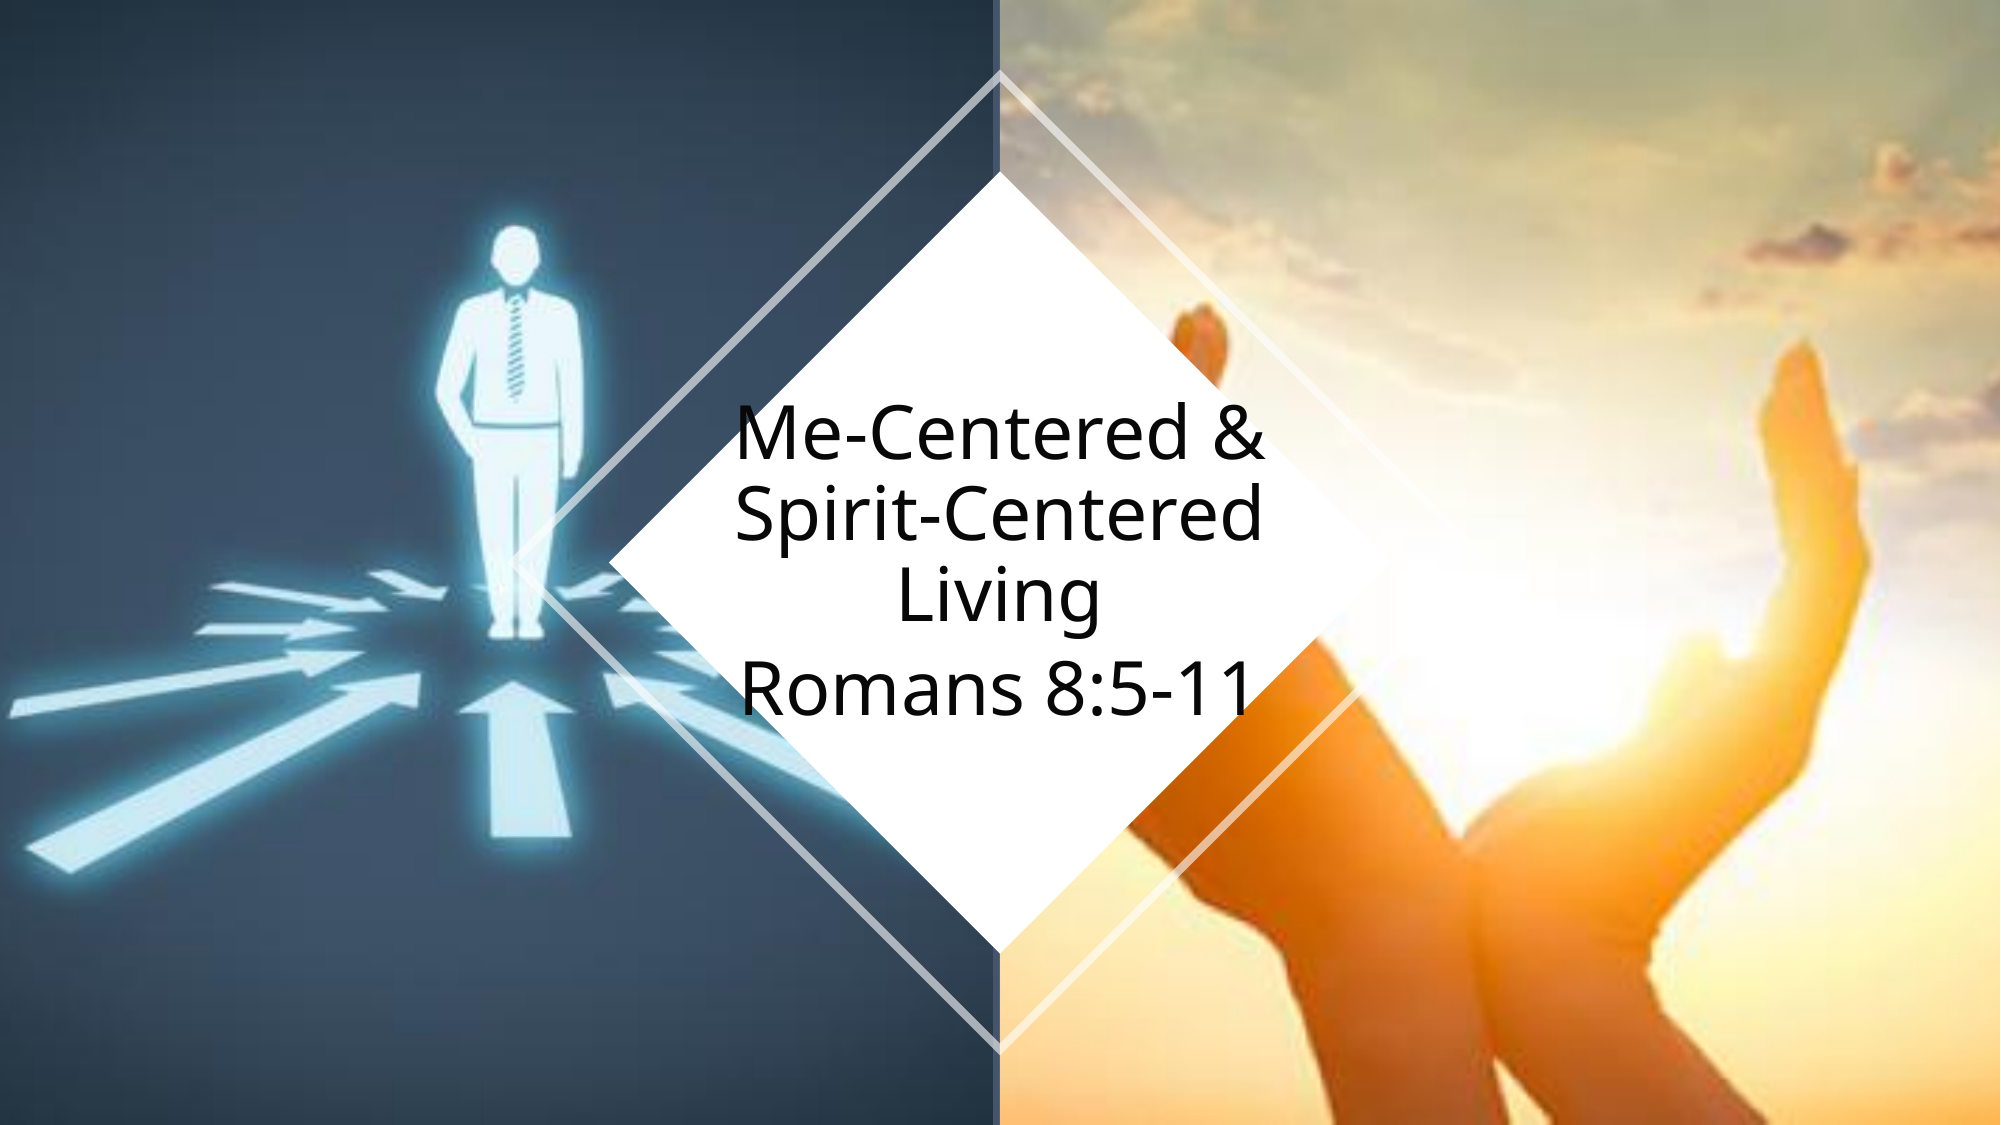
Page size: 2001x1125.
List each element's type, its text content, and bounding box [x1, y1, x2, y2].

text_box [993, 1035, 999, 1056]
text_box Me-Centered & Spirit-Centered Living Romans 8:5-11 [993, 452, 999, 674]
text_box [993, 950, 999, 1040]
picture [999, 0, 2000, 1125]
text_box [993, 85, 999, 175]
picture [0, 0, 993, 1125]
text_box [993, 674, 999, 955]
text_box [993, 69, 999, 90]
text_box [993, 0, 999, 74]
text_box [993, 1051, 999, 1125]
text_box [993, 170, 999, 452]
